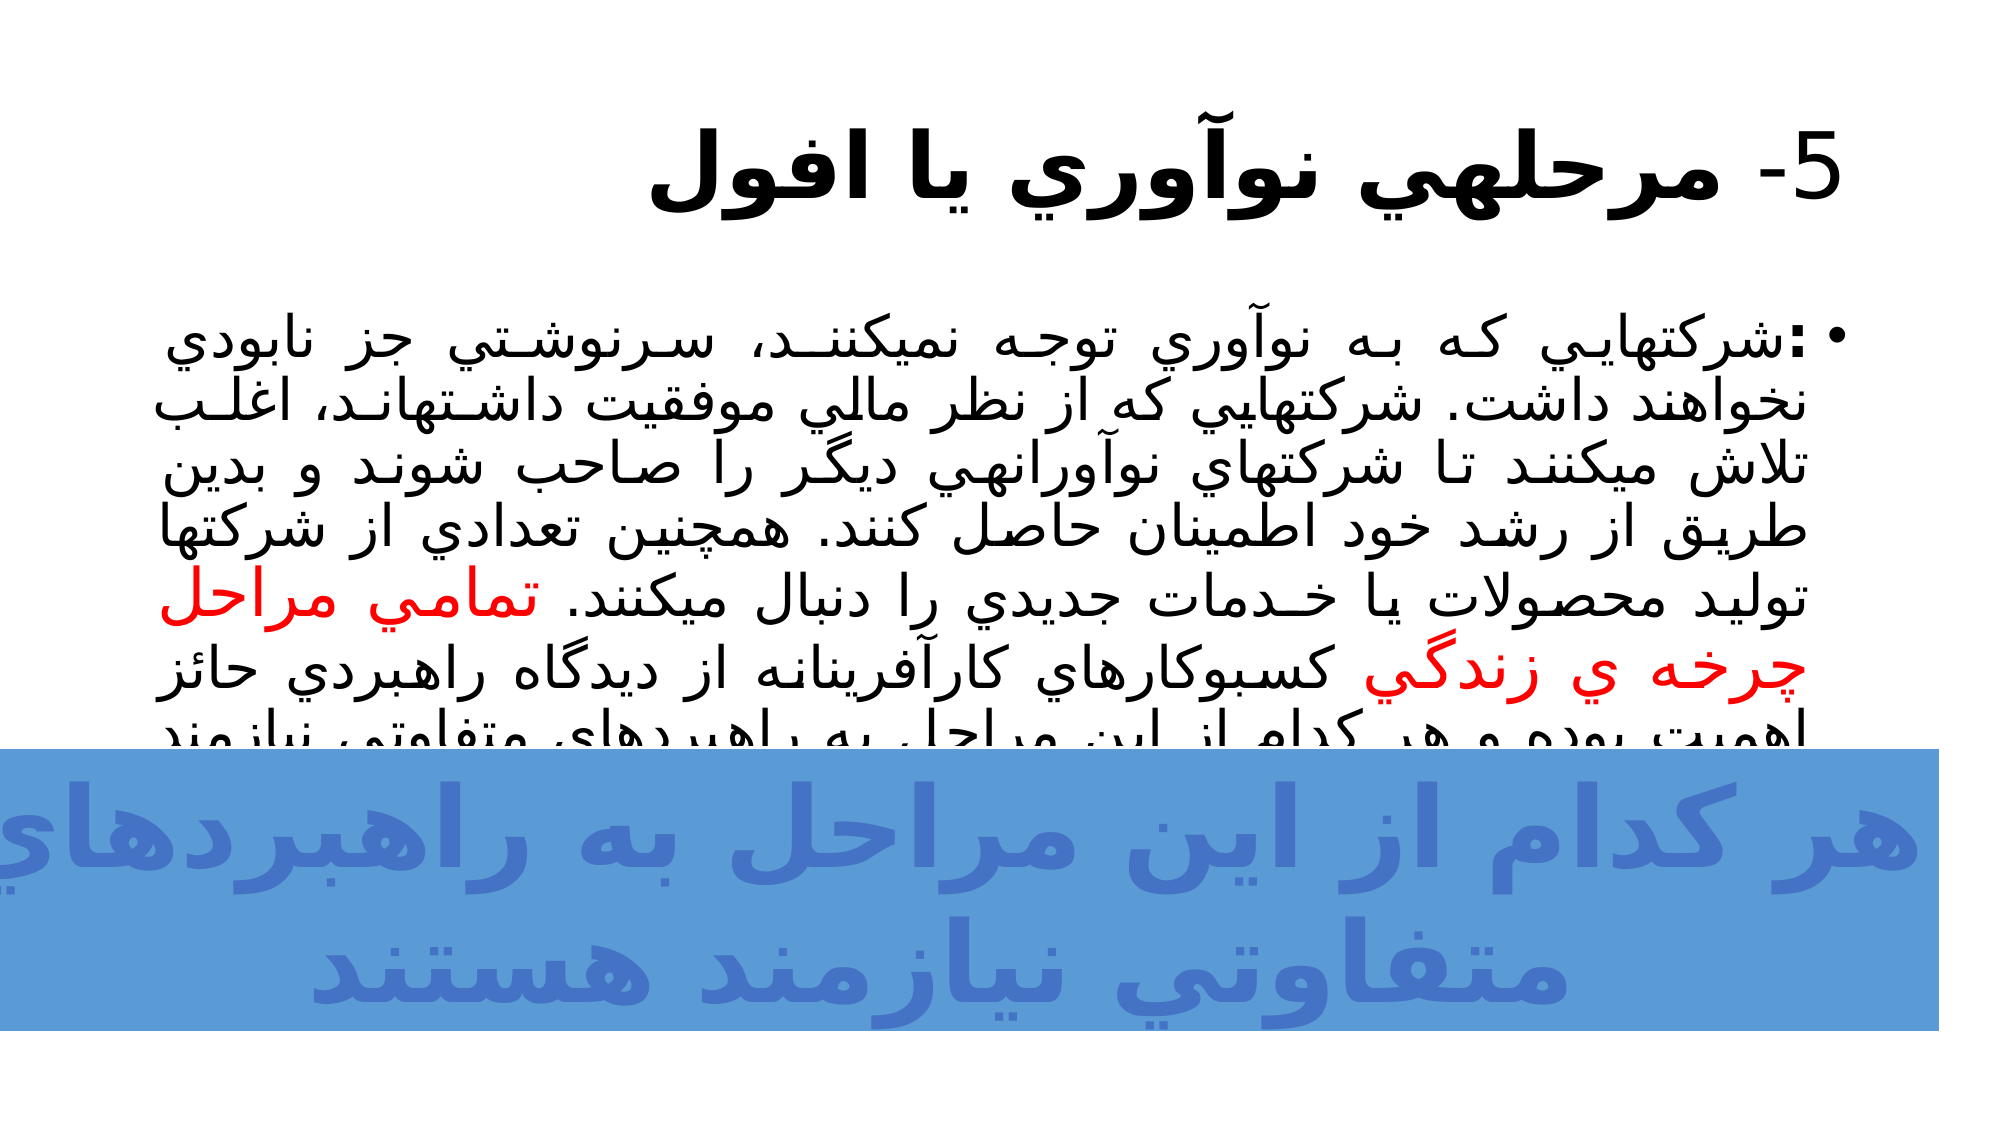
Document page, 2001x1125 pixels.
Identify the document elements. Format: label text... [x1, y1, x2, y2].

list :شركتهايي كه به نوآوري توجه نميكننـد، سرنوشـتي جز نابودي نخواهند داشت. شركتهايي كه از نظر مالي موفقيت داشـتهانـد، اغلـب تلاش ميكنند تا شركتهاي نوآورانهي ديگر را صاحب شوند و بدين طريق از رشد خود اطمينان حاصل كنند. همچنين تعدادي از شركتها توليد محصولات يا خـدمات جديدي را دنبال ميكنند. تمامي مراحل چرخه ي زندگي كسبوكارهاي كارآفرينانه از ديدگاه راهبردي حائز اهميت بوده و هر كدام از اين مراحل به راهبردهاي متفاوتي نيازمند هستند [137, 299, 1863, 746]
title 5- مرحلهي نوآوري يا افول [137, 59, 1863, 278]
text_box هر كدام از اين مراحل به راهبردهاي متفاوتي نيازمند هستند [0, 746, 1942, 1034]
